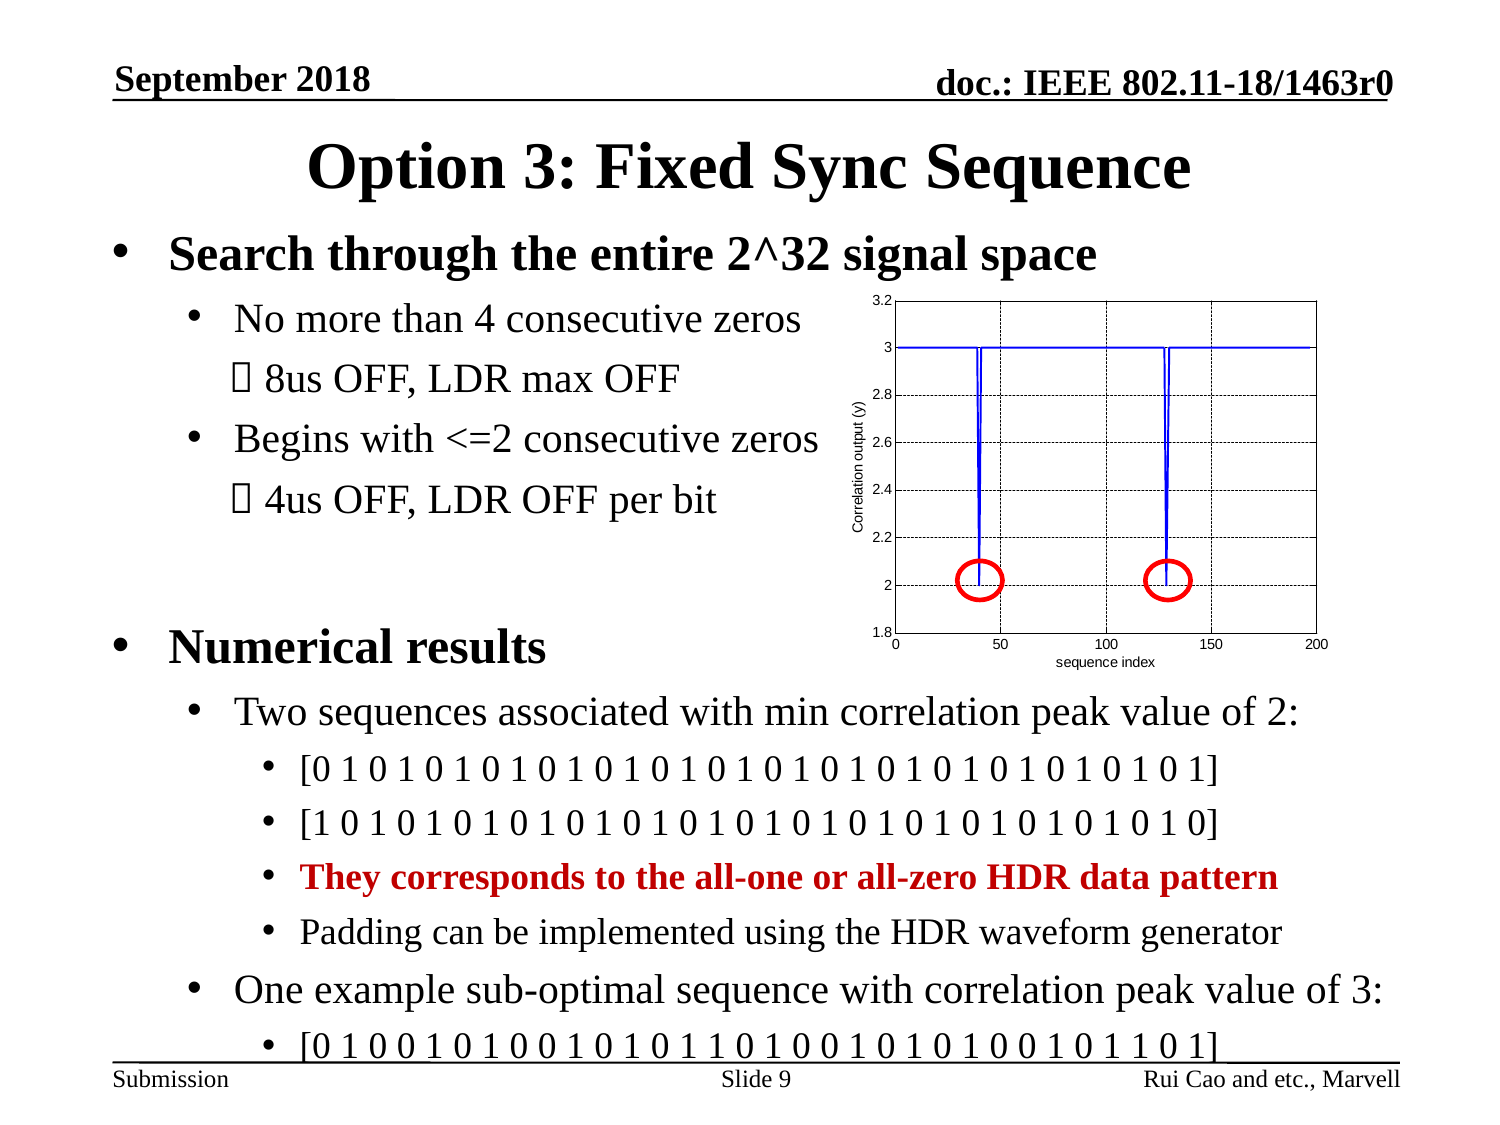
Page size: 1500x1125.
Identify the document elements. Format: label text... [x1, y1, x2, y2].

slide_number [114, 54, 423, 100]
title Option 3: Fixed Sync Sequence [112, 74, 1388, 212]
picture [824, 269, 1369, 678]
list Search through the entire 2^32 signal space No more than 4 consecutive zeros  8us OFF, LDR max OFF Begins with <=2 consecutive zeros  4us OFF, LDR OFF per bit Numerical results Two sequences associated with min correlation peak value of 2: [0 1 0 1 0 1 0 1 0 1 0 1 0 1 0 1 0 1 0 1 0 1 0 1 0 1 0 1 0 1 0 1] [1 0 1 0 1 0 1 0 1 0 1 0 1 0 1 0 1 0 1 0 1 0 1 0 1 0 1 0 1 0 1 0] They corresponds to the all-one or all-zero HDR data pattern Padding can be implemented using the HDR waveform generator One example sub-optimal sequence with correlation peak value of 3: [0 1 0 0 1 0 1 0 0 1 0 1 0 1 1 0 1 0 0 1 0 1 0 1 0 0 1 0 1 1 0 1] [87, 212, 1476, 1013]
footer Rui Cao and etc., Marvell [878, 1061, 1402, 1093]
slide_number Slide 9 [712, 1061, 800, 1123]
